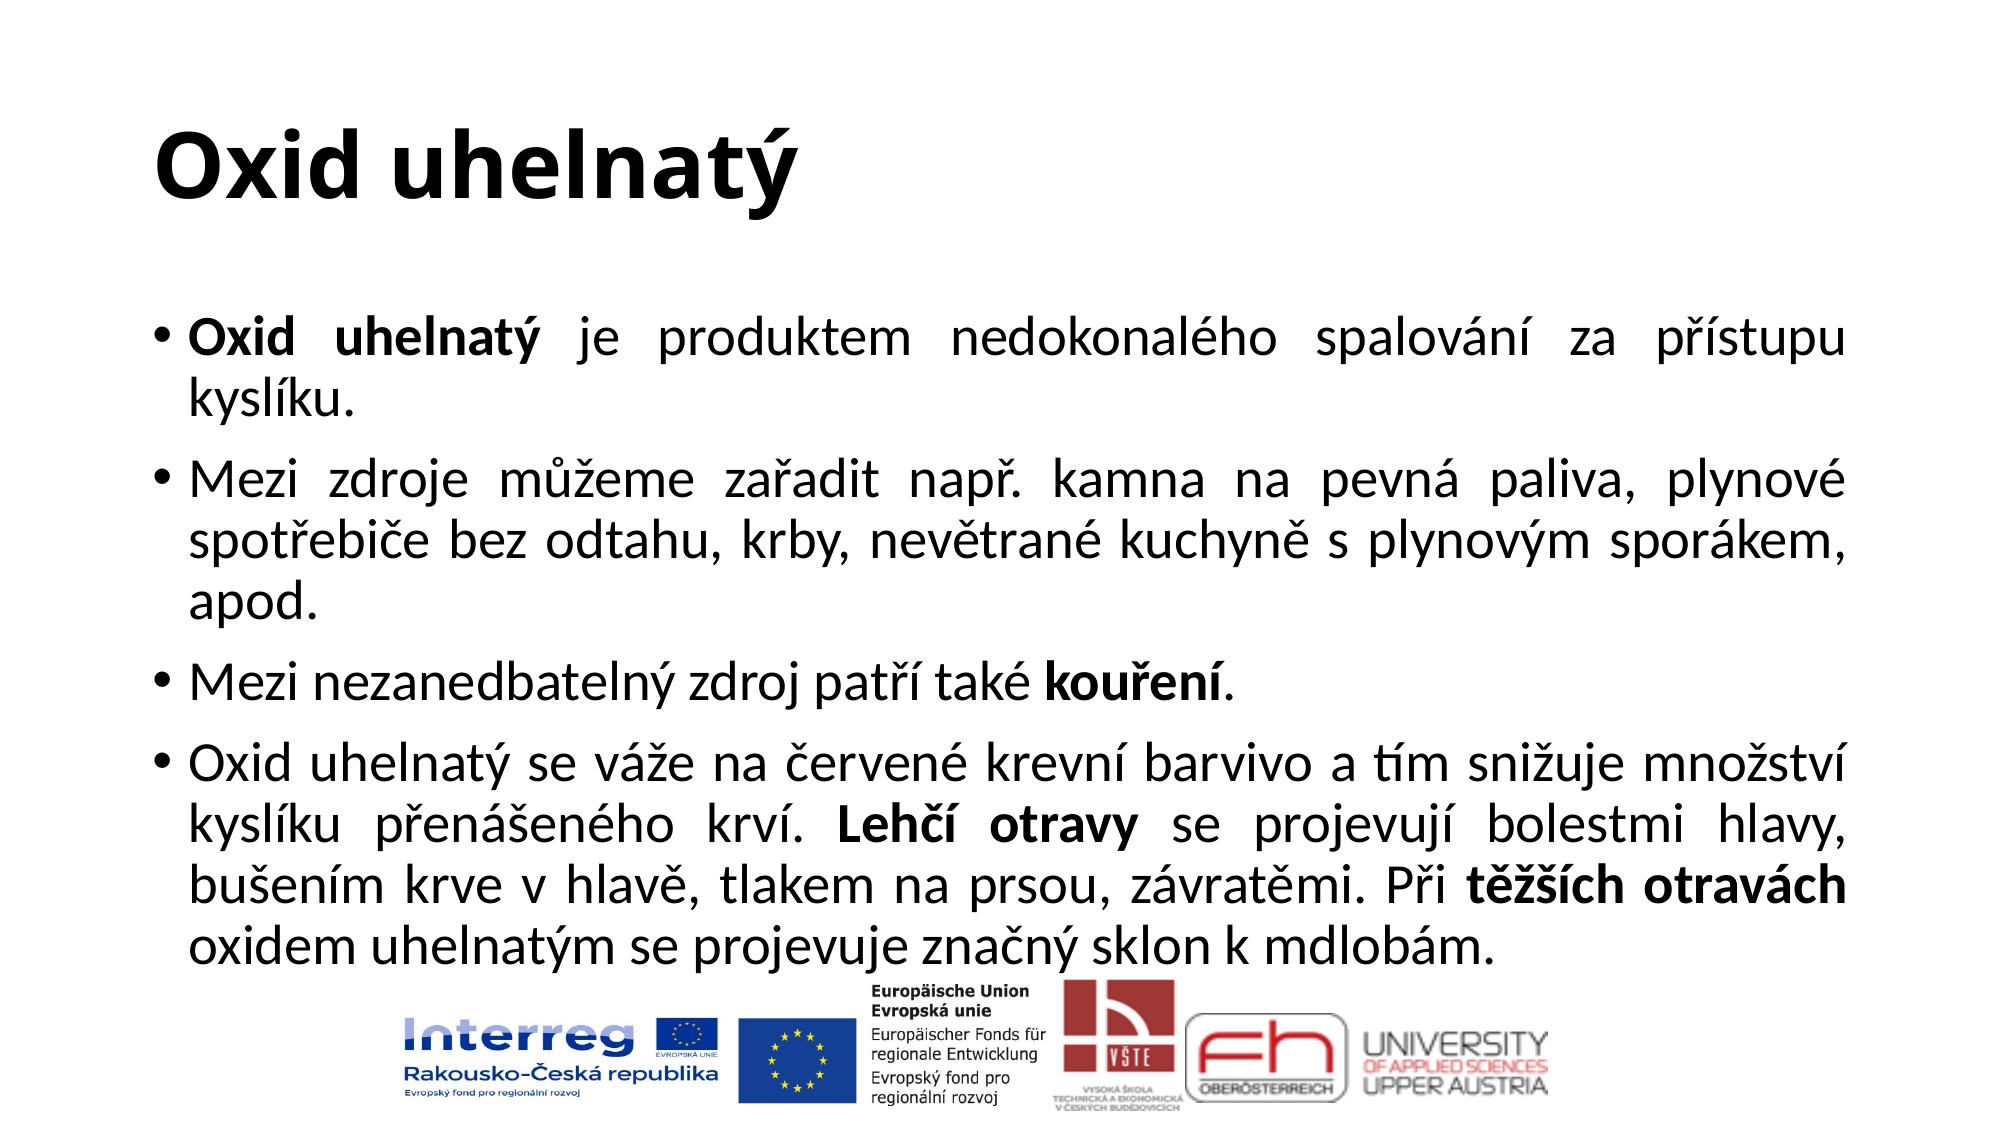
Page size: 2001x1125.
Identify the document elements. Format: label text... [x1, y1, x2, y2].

picture [1185, 1013, 1548, 1103]
list Oxid uhelnatý je produktem nedokonalého spalování za přístupu kyslíku. Mezi zdroje můžeme zařadit např. kamna na pevná paliva, plynové spotřebiče bez odtahu, krby, nevětrané kuchyně s plynovým sporákem, apod. Mezi nezanedbatelný zdroj patří také kouření. Oxid uhelnatý se váže na červené krevní barvivo a tím snižuje množství kyslíku přenášeného krví. Lehčí otravy se projevují bolestmi hlavy, bušením krve v hlavě, tlakem na prsou, závratěmi. Při těžších otravách oxidem uhelnatým se projevuje značný sklon k mdlobám. [137, 299, 1863, 985]
picture [1053, 979, 1184, 1111]
picture [374, 984, 1046, 1125]
title Oxid uhelnatý [137, 59, 1863, 278]
